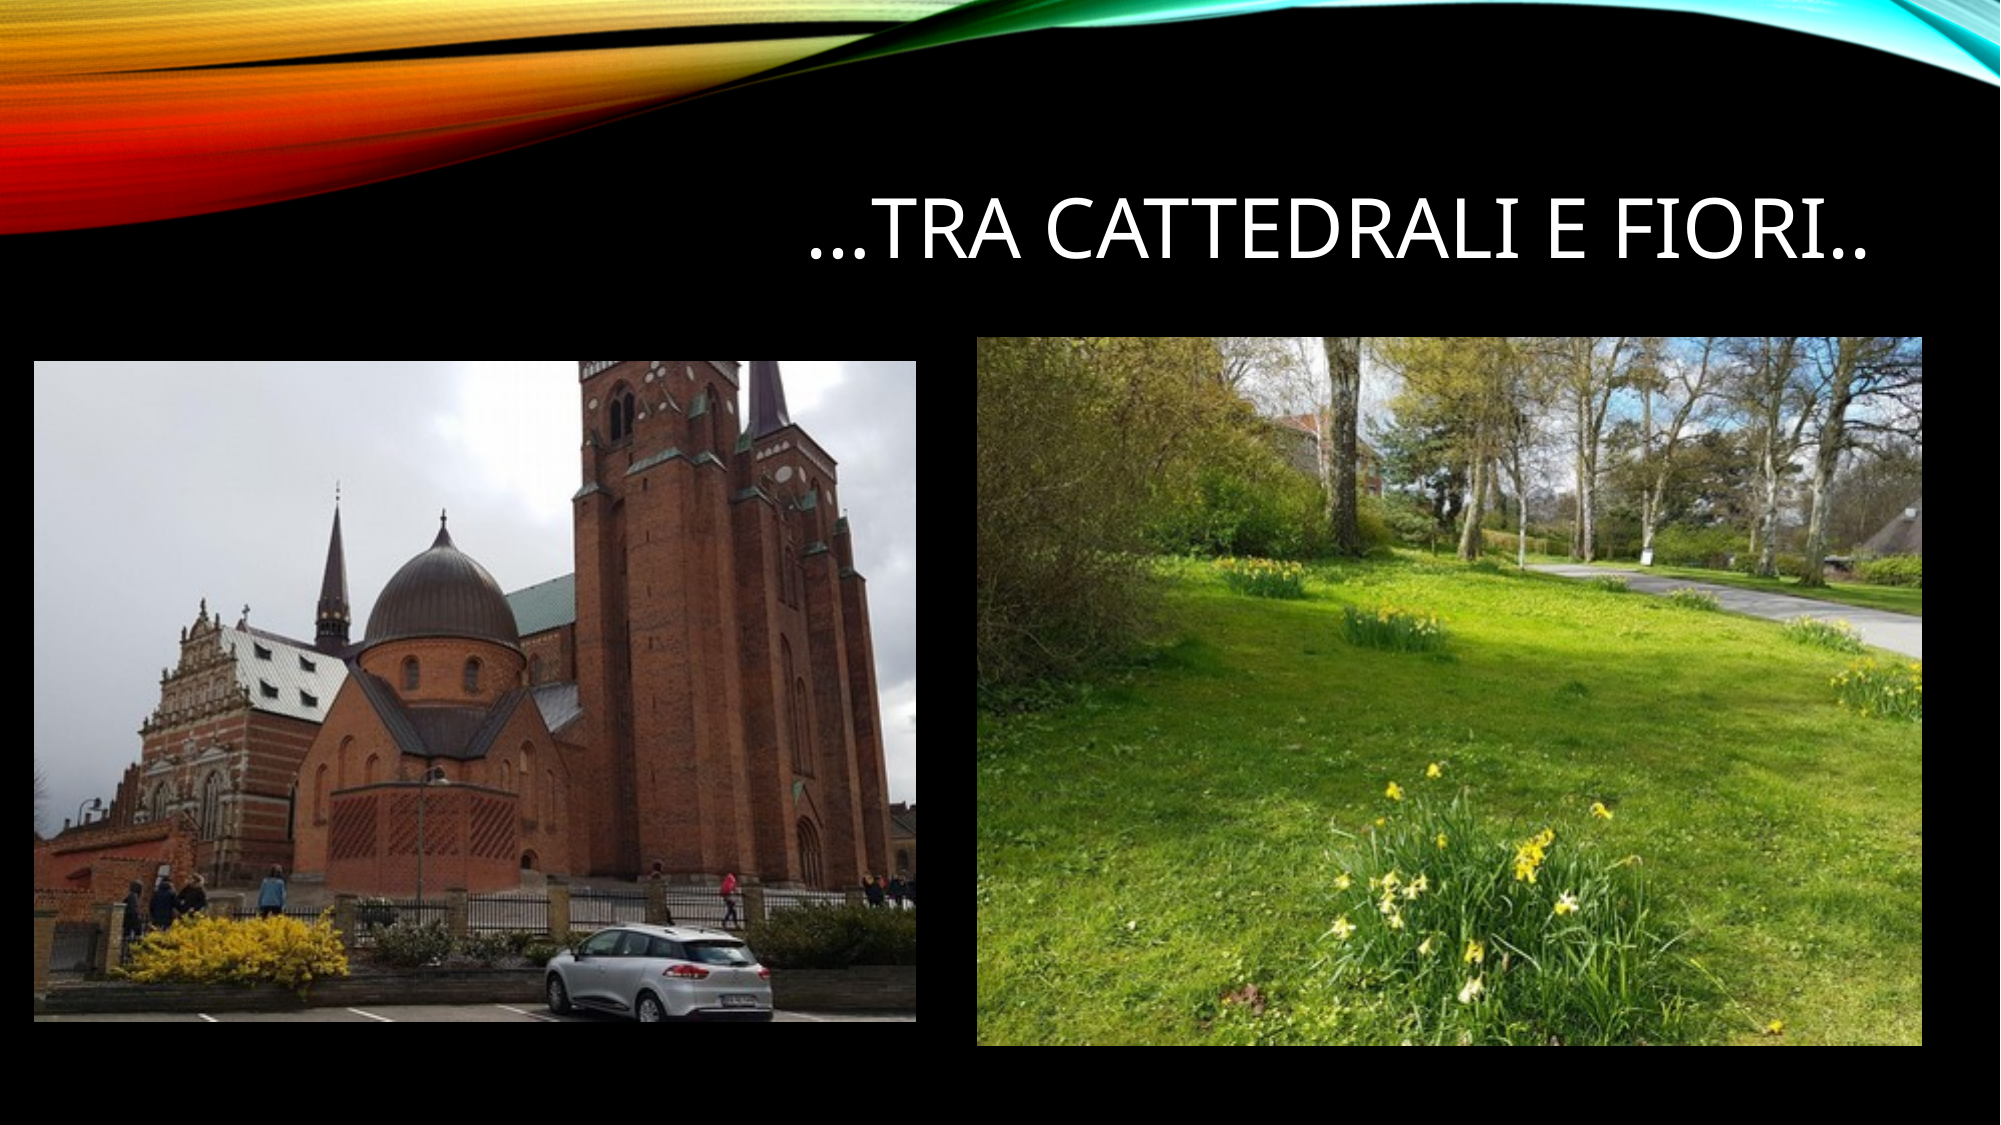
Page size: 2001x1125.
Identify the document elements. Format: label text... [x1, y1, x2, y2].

picture [977, 337, 1923, 1046]
picture [34, 361, 916, 1023]
text_box …tra cattedrali e fiori.. [474, 125, 1888, 338]
picture [0, 0, 2000, 237]
